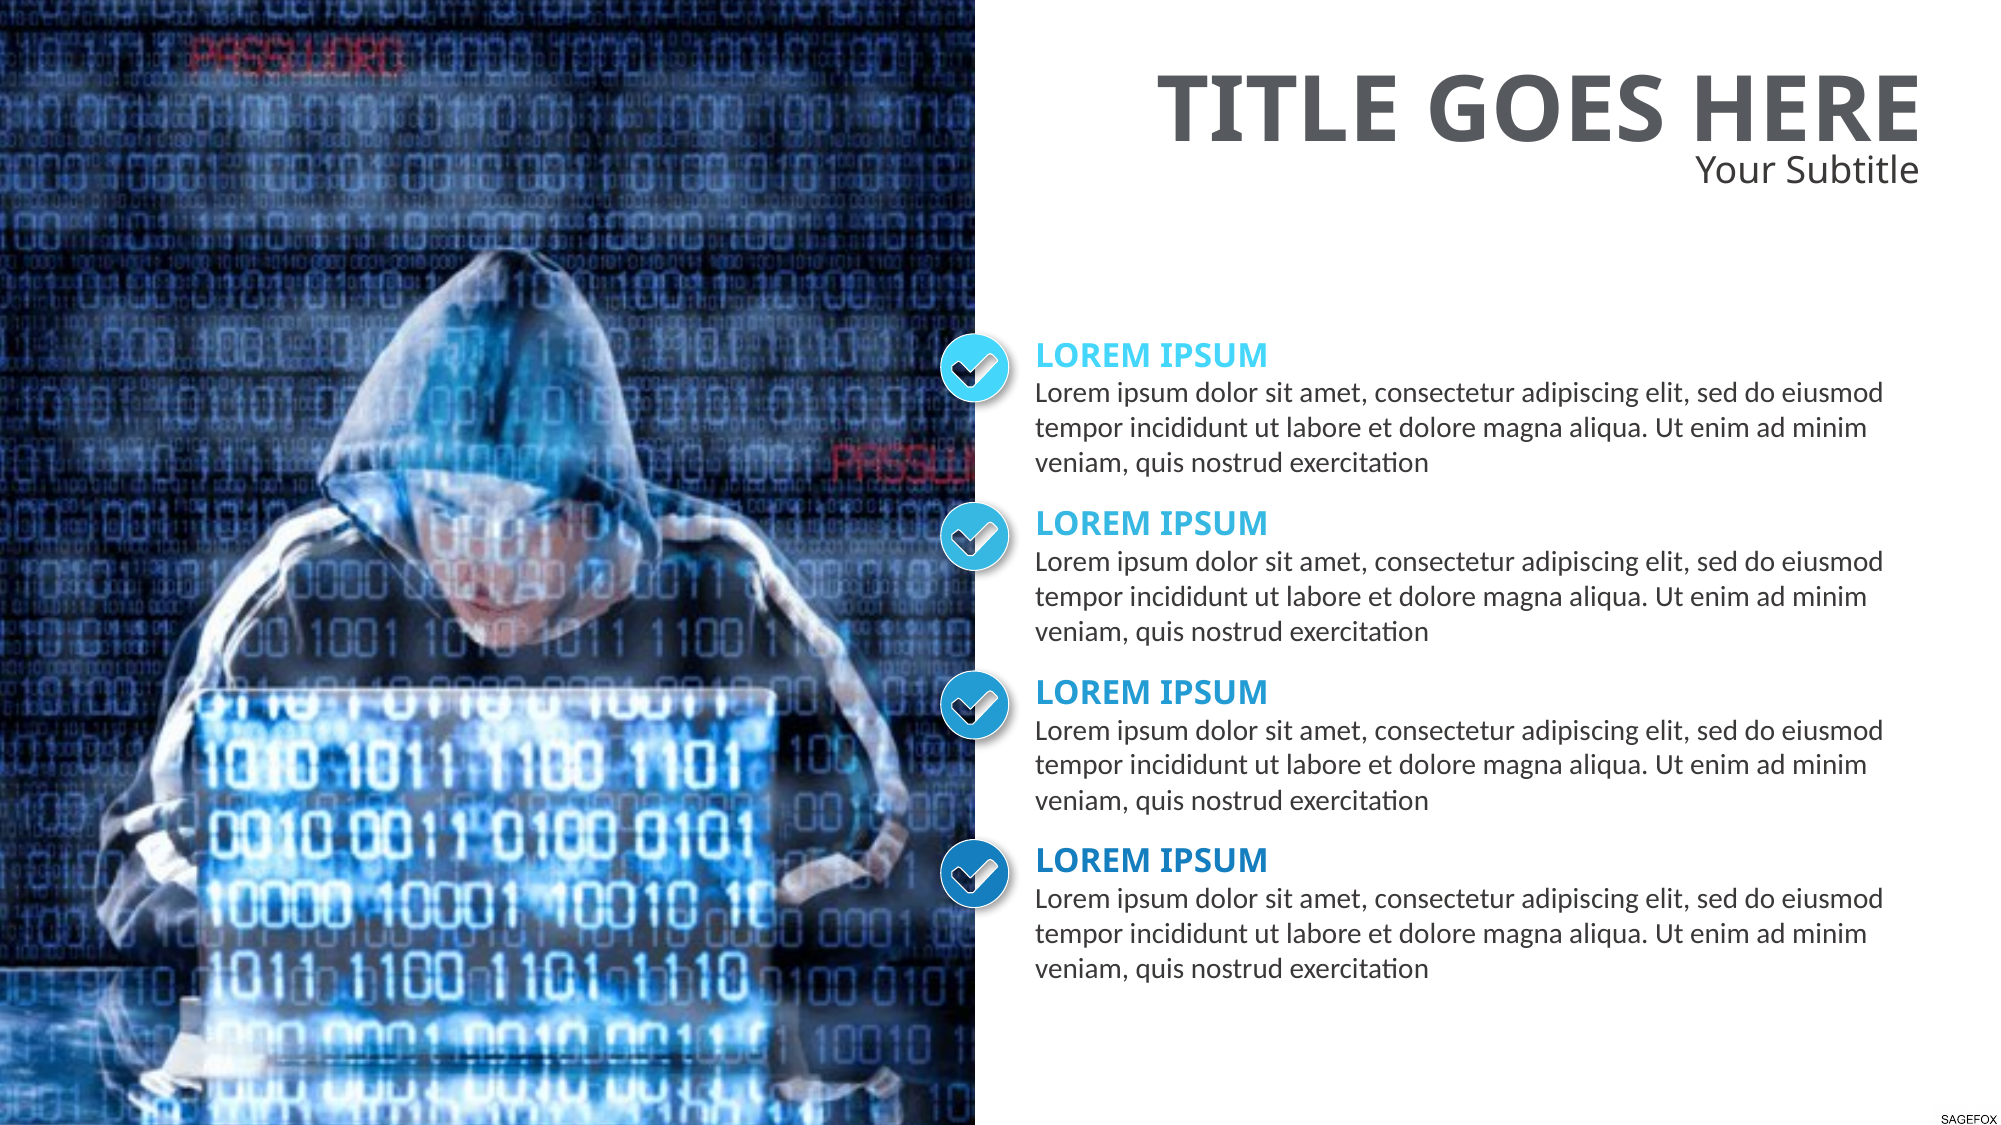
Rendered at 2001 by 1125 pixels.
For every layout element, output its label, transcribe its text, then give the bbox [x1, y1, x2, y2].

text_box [1035, 42, 1939, 199]
text_box [975, 671, 1009, 739]
picture [0, 0, 975, 1125]
text_box LOREM IPSUM Lorem ipsum dolor sit amet, consectetur adipiscing elit, sed do eiusmod tempor incididunt ut labore et dolore magna aliqua. Ut enim ad minim veniam, quis nostrud exercitation [1035, 839, 1916, 985]
text_box LOREM IPSUM Lorem ipsum dolor sit amet, consectetur adipiscing elit, sed do eiusmod tempor incididunt ut labore et dolore magna aliqua. Ut enim ad minim veniam, quis nostrud exercitation [1035, 502, 1916, 648]
text_box [975, 333, 1009, 402]
text_box LOREM IPSUM Lorem ipsum dolor sit amet, consectetur adipiscing elit, sed do eiusmod tempor incididunt ut labore et dolore magna aliqua. Ut enim ad minim veniam, quis nostrud exercitation [1035, 333, 1916, 479]
picture [1938, 1114, 1999, 1125]
text_box LOREM IPSUM Lorem ipsum dolor sit amet, consectetur adipiscing elit, sed do eiusmod tempor incididunt ut labore et dolore magna aliqua. Ut enim ad minim veniam, quis nostrud exercitation [1035, 670, 1916, 816]
text_box [975, 839, 1009, 908]
text_box [975, 502, 1009, 571]
